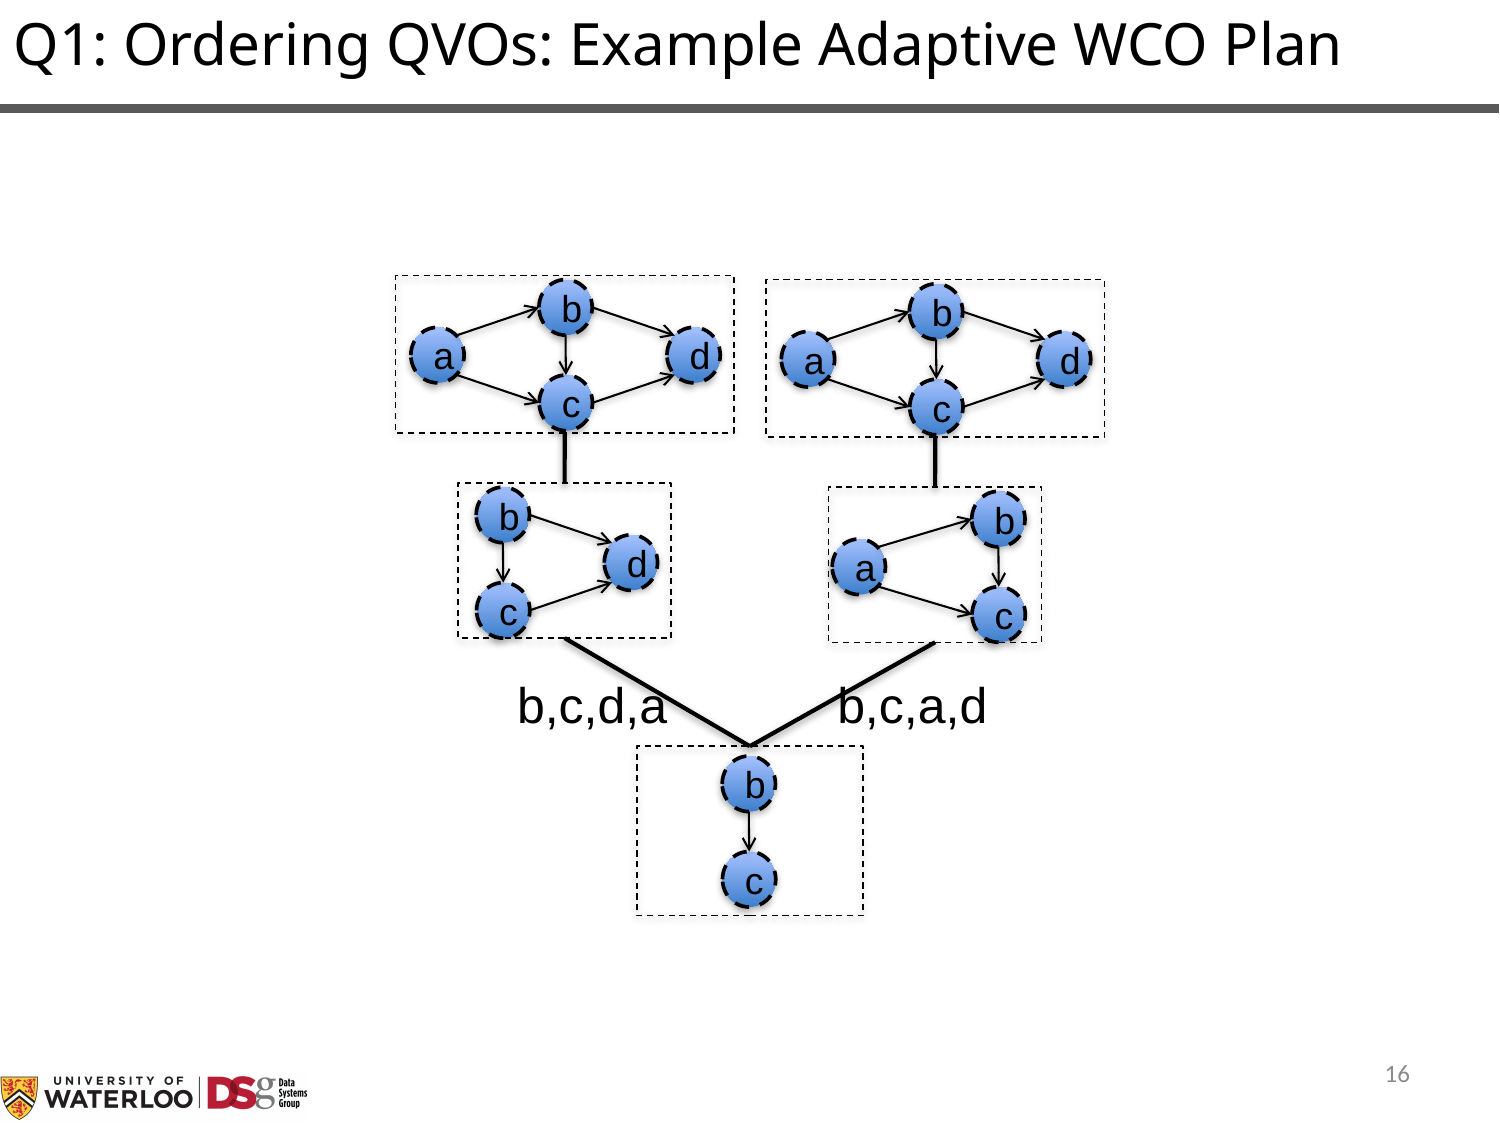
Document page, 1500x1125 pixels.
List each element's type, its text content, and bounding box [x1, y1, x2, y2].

picture [0, 1073, 309, 1123]
slide_number 16 [1074, 1042, 1425, 1103]
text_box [395, 275, 1105, 916]
text_box Q1: Ordering QVOs: Example Adaptive WCO Plan [0, 0, 1500, 85]
